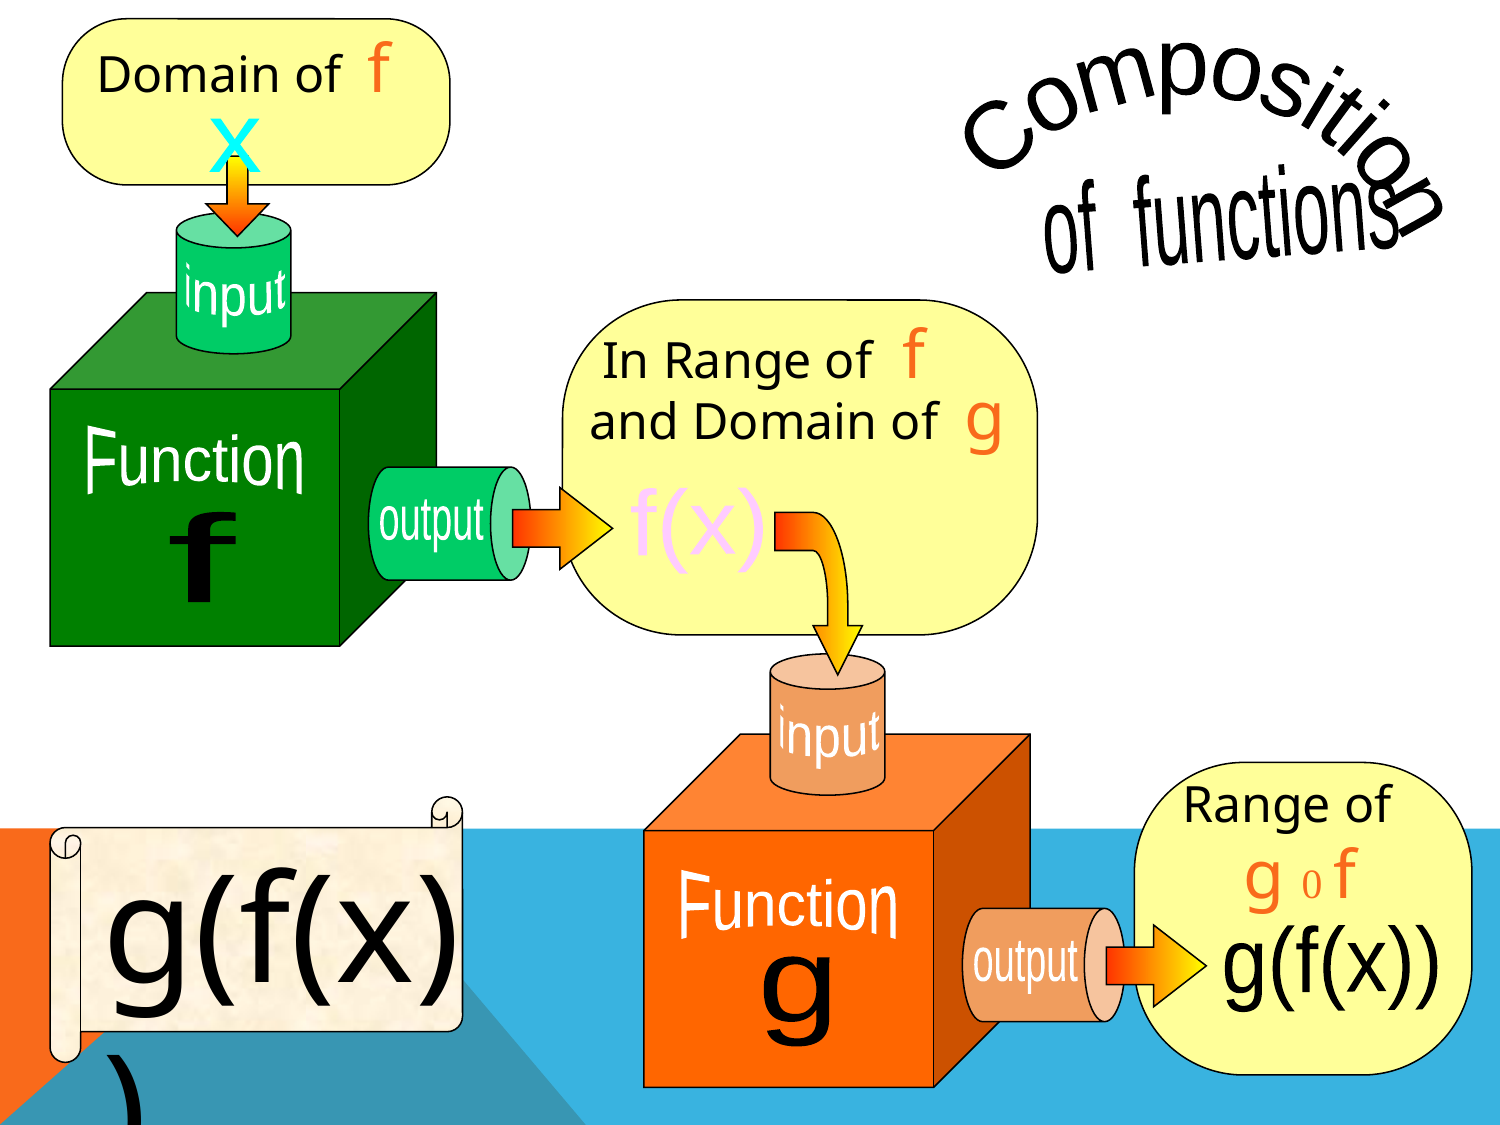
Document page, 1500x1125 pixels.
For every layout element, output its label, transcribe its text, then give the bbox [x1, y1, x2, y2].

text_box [512, 487, 764, 576]
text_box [87, 421, 302, 603]
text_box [643, 653, 1126, 1088]
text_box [1106, 924, 1438, 1013]
text_box [562, 346, 1038, 635]
text_box In Range of f [587, 304, 950, 365]
text_box and Domain of g [575, 365, 1044, 461]
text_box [49, 796, 476, 1063]
text_box [650, 299, 1025, 365]
text_box Domain of f [81, 18, 444, 114]
text_box [774, 512, 863, 652]
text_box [681, 866, 896, 1047]
text_box [1134, 920, 1472, 1075]
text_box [49, 212, 532, 647]
text_box [62, 37, 450, 185]
text_box Range of g  f [1129, 764, 1500, 920]
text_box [205, 118, 269, 237]
